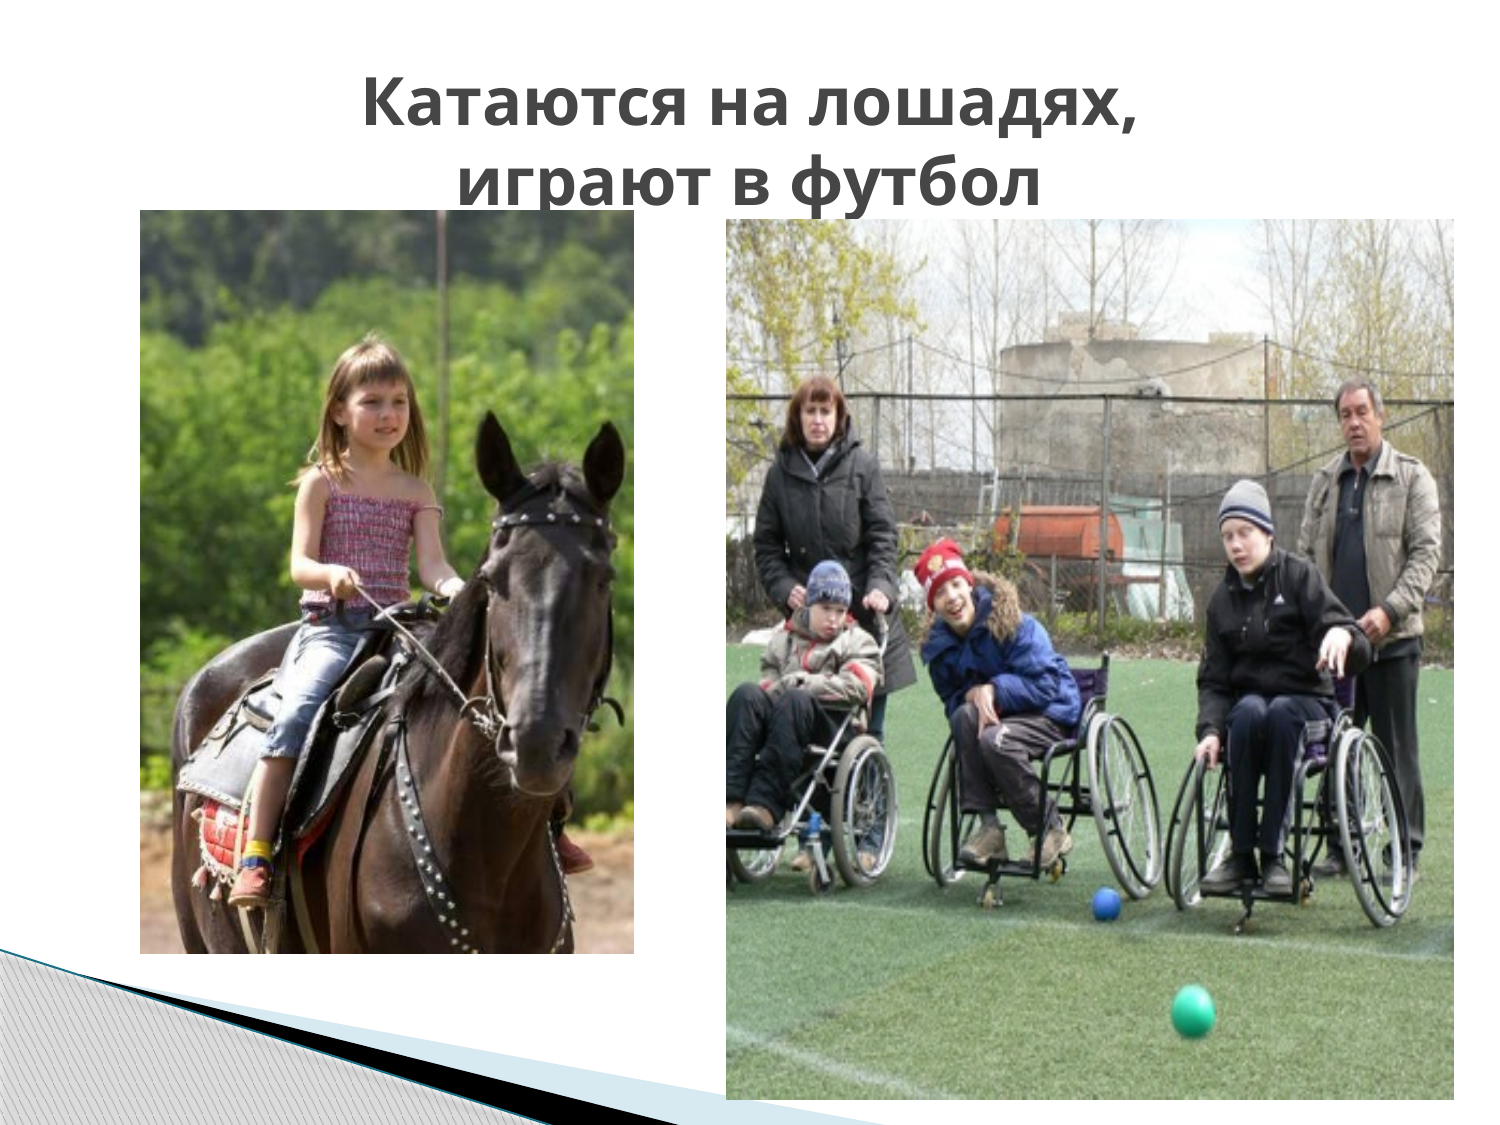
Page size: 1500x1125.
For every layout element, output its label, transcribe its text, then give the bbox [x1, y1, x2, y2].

title Катаются на лошадях, играют в футбол [75, 45, 1425, 233]
picture [726, 219, 1454, 1100]
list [140, 210, 634, 954]
